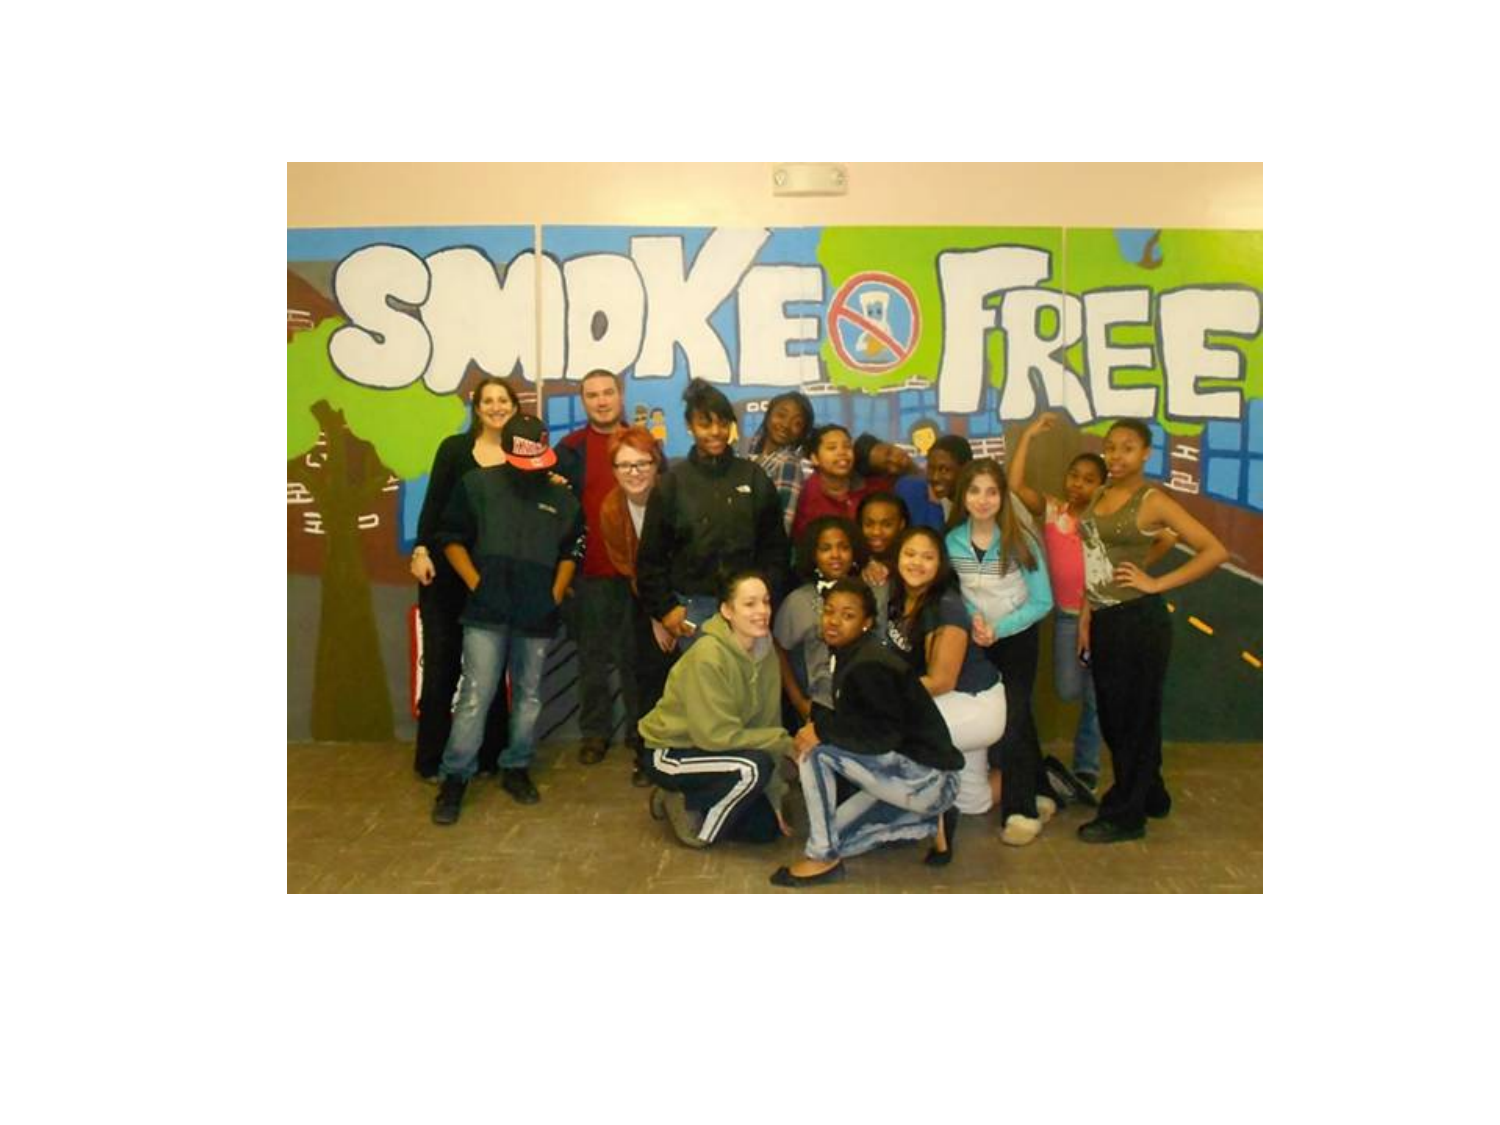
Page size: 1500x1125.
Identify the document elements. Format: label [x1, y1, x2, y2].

picture [287, 162, 1263, 895]
